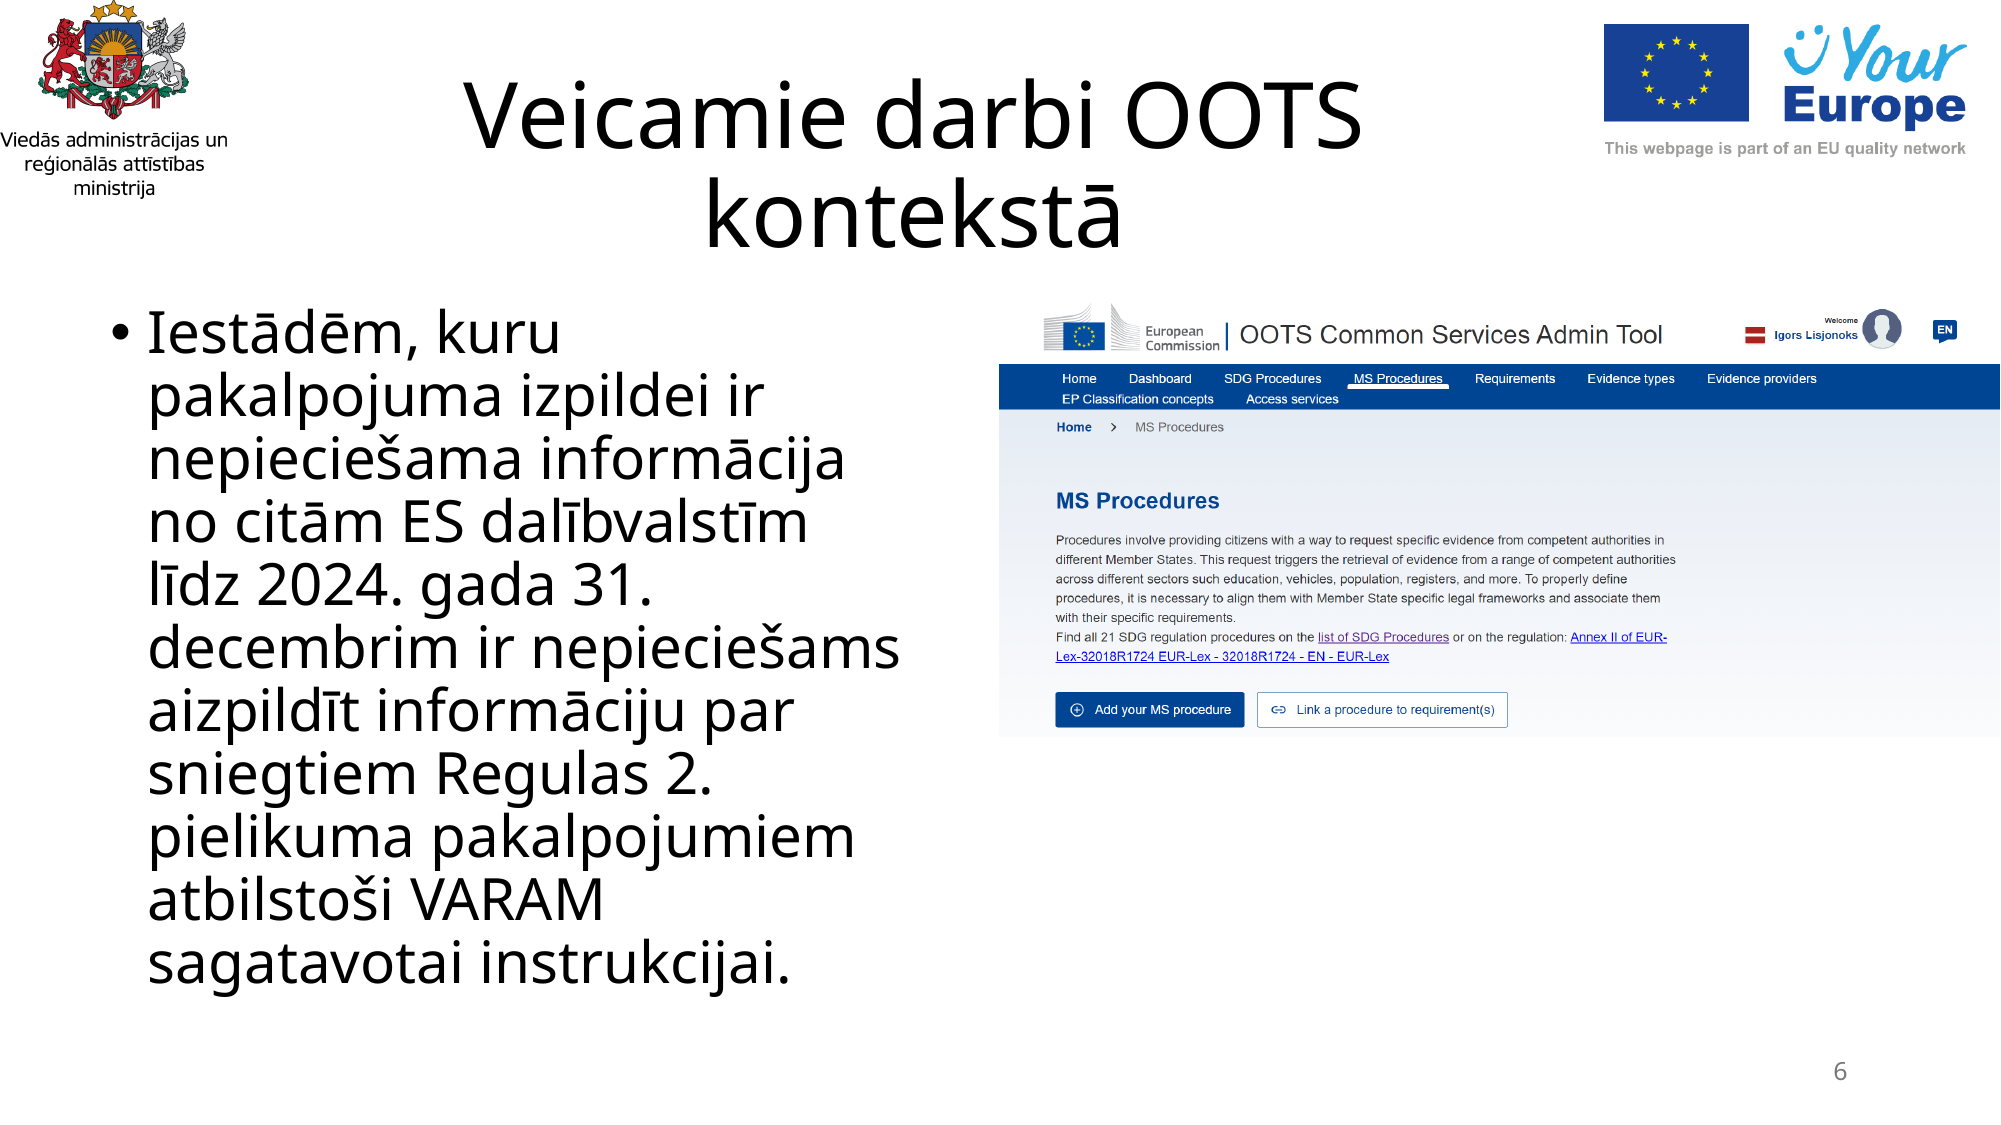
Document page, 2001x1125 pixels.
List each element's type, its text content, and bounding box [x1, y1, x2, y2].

slide_number 6 [1412, 1042, 1863, 1103]
picture [999, 295, 2000, 737]
picture [1569, 0, 2000, 182]
list Iestādēm, kuru pakalpojuma izpildei ir nepieciešama informācija no citām ES dalībvalstīm līdz 2024. gada 31. decembrim ir nepieciešams aizpildīt informāciju par sniegtiem Regulas 2. pielikuma pakalpojumiem atbilstoši VARAM sagatavotai instrukcijai. [95, 295, 920, 1010]
picture [0, 0, 227, 199]
text_box Veicamie darbi OOTS kontekstā [274, 59, 1555, 278]
